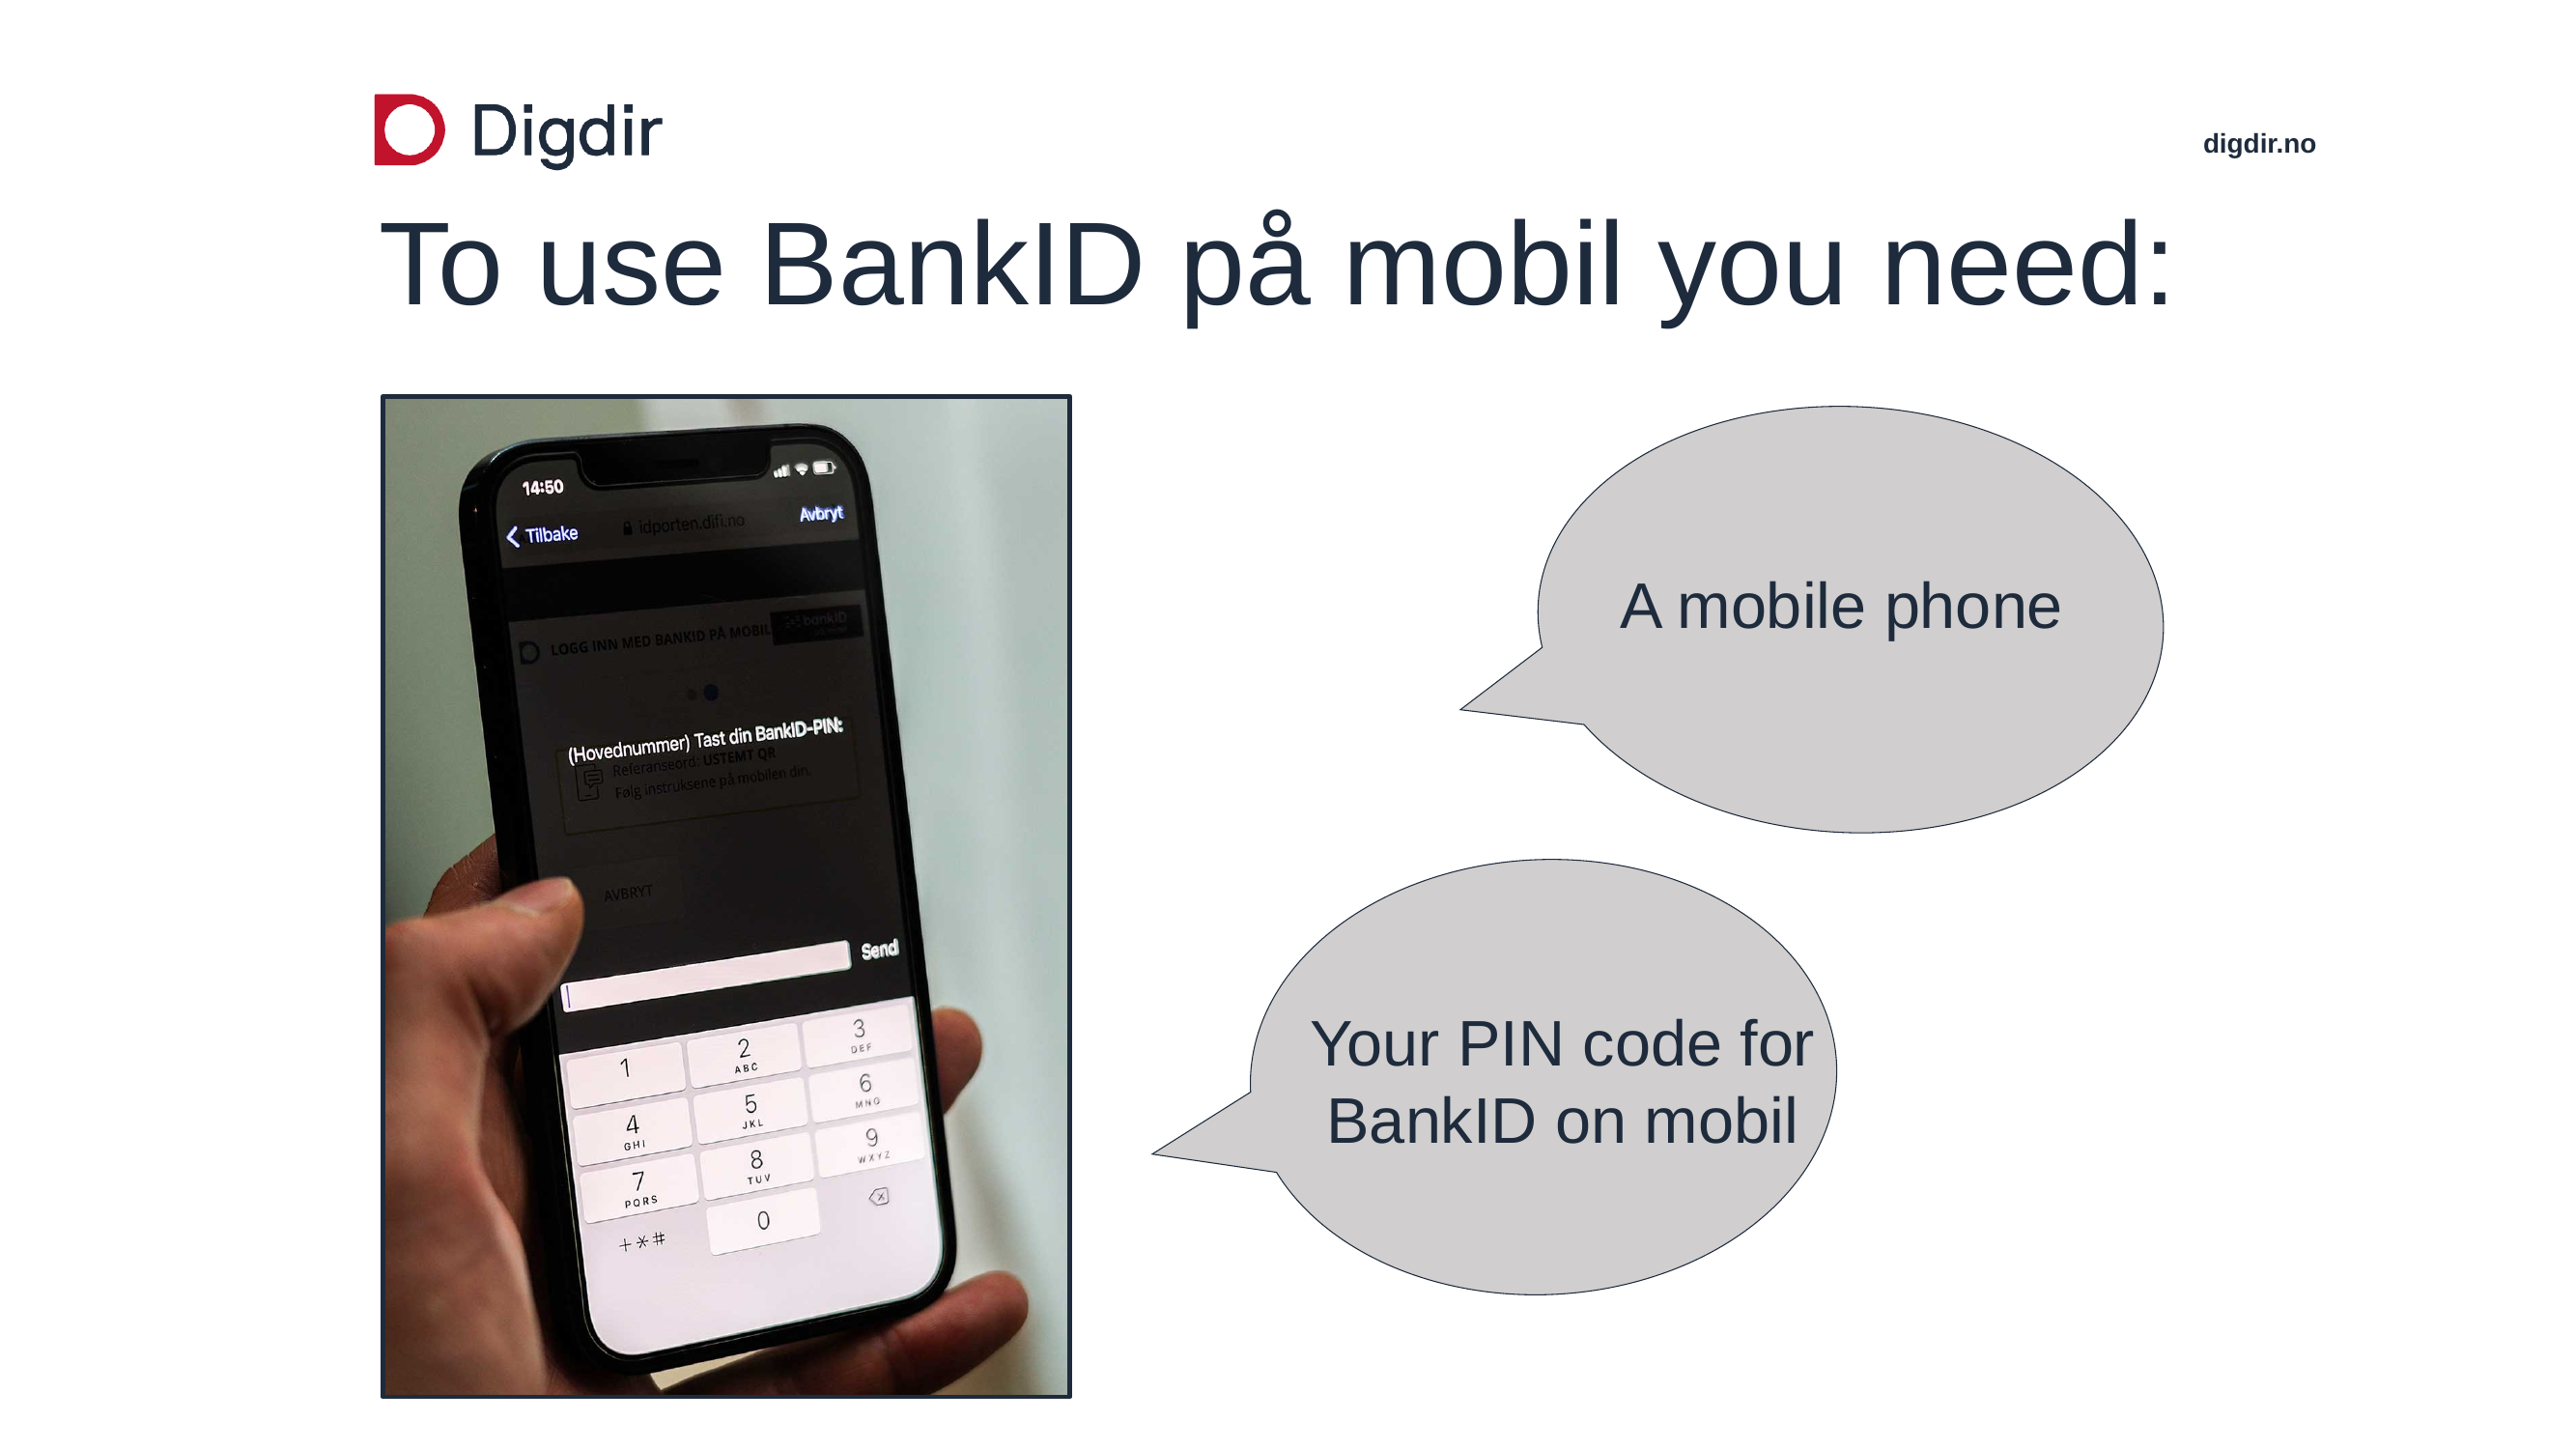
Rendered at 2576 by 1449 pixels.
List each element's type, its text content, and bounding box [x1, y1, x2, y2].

text_box Your PIN code for BankID on mobil [1279, 994, 1847, 1236]
picture [384, 398, 1068, 1395]
picture [354, 73, 682, 121]
text_box [1337, 1236, 1739, 1295]
text_box [2151, 566, 2165, 688]
text_box To use BankID på mobil you need: [120, 121, 2438, 393]
text_box [1458, 406, 2147, 722]
text_box [1150, 859, 1819, 1178]
text_box [1555, 722, 2132, 834]
text_box A mobile phone [1550, 556, 2151, 722]
